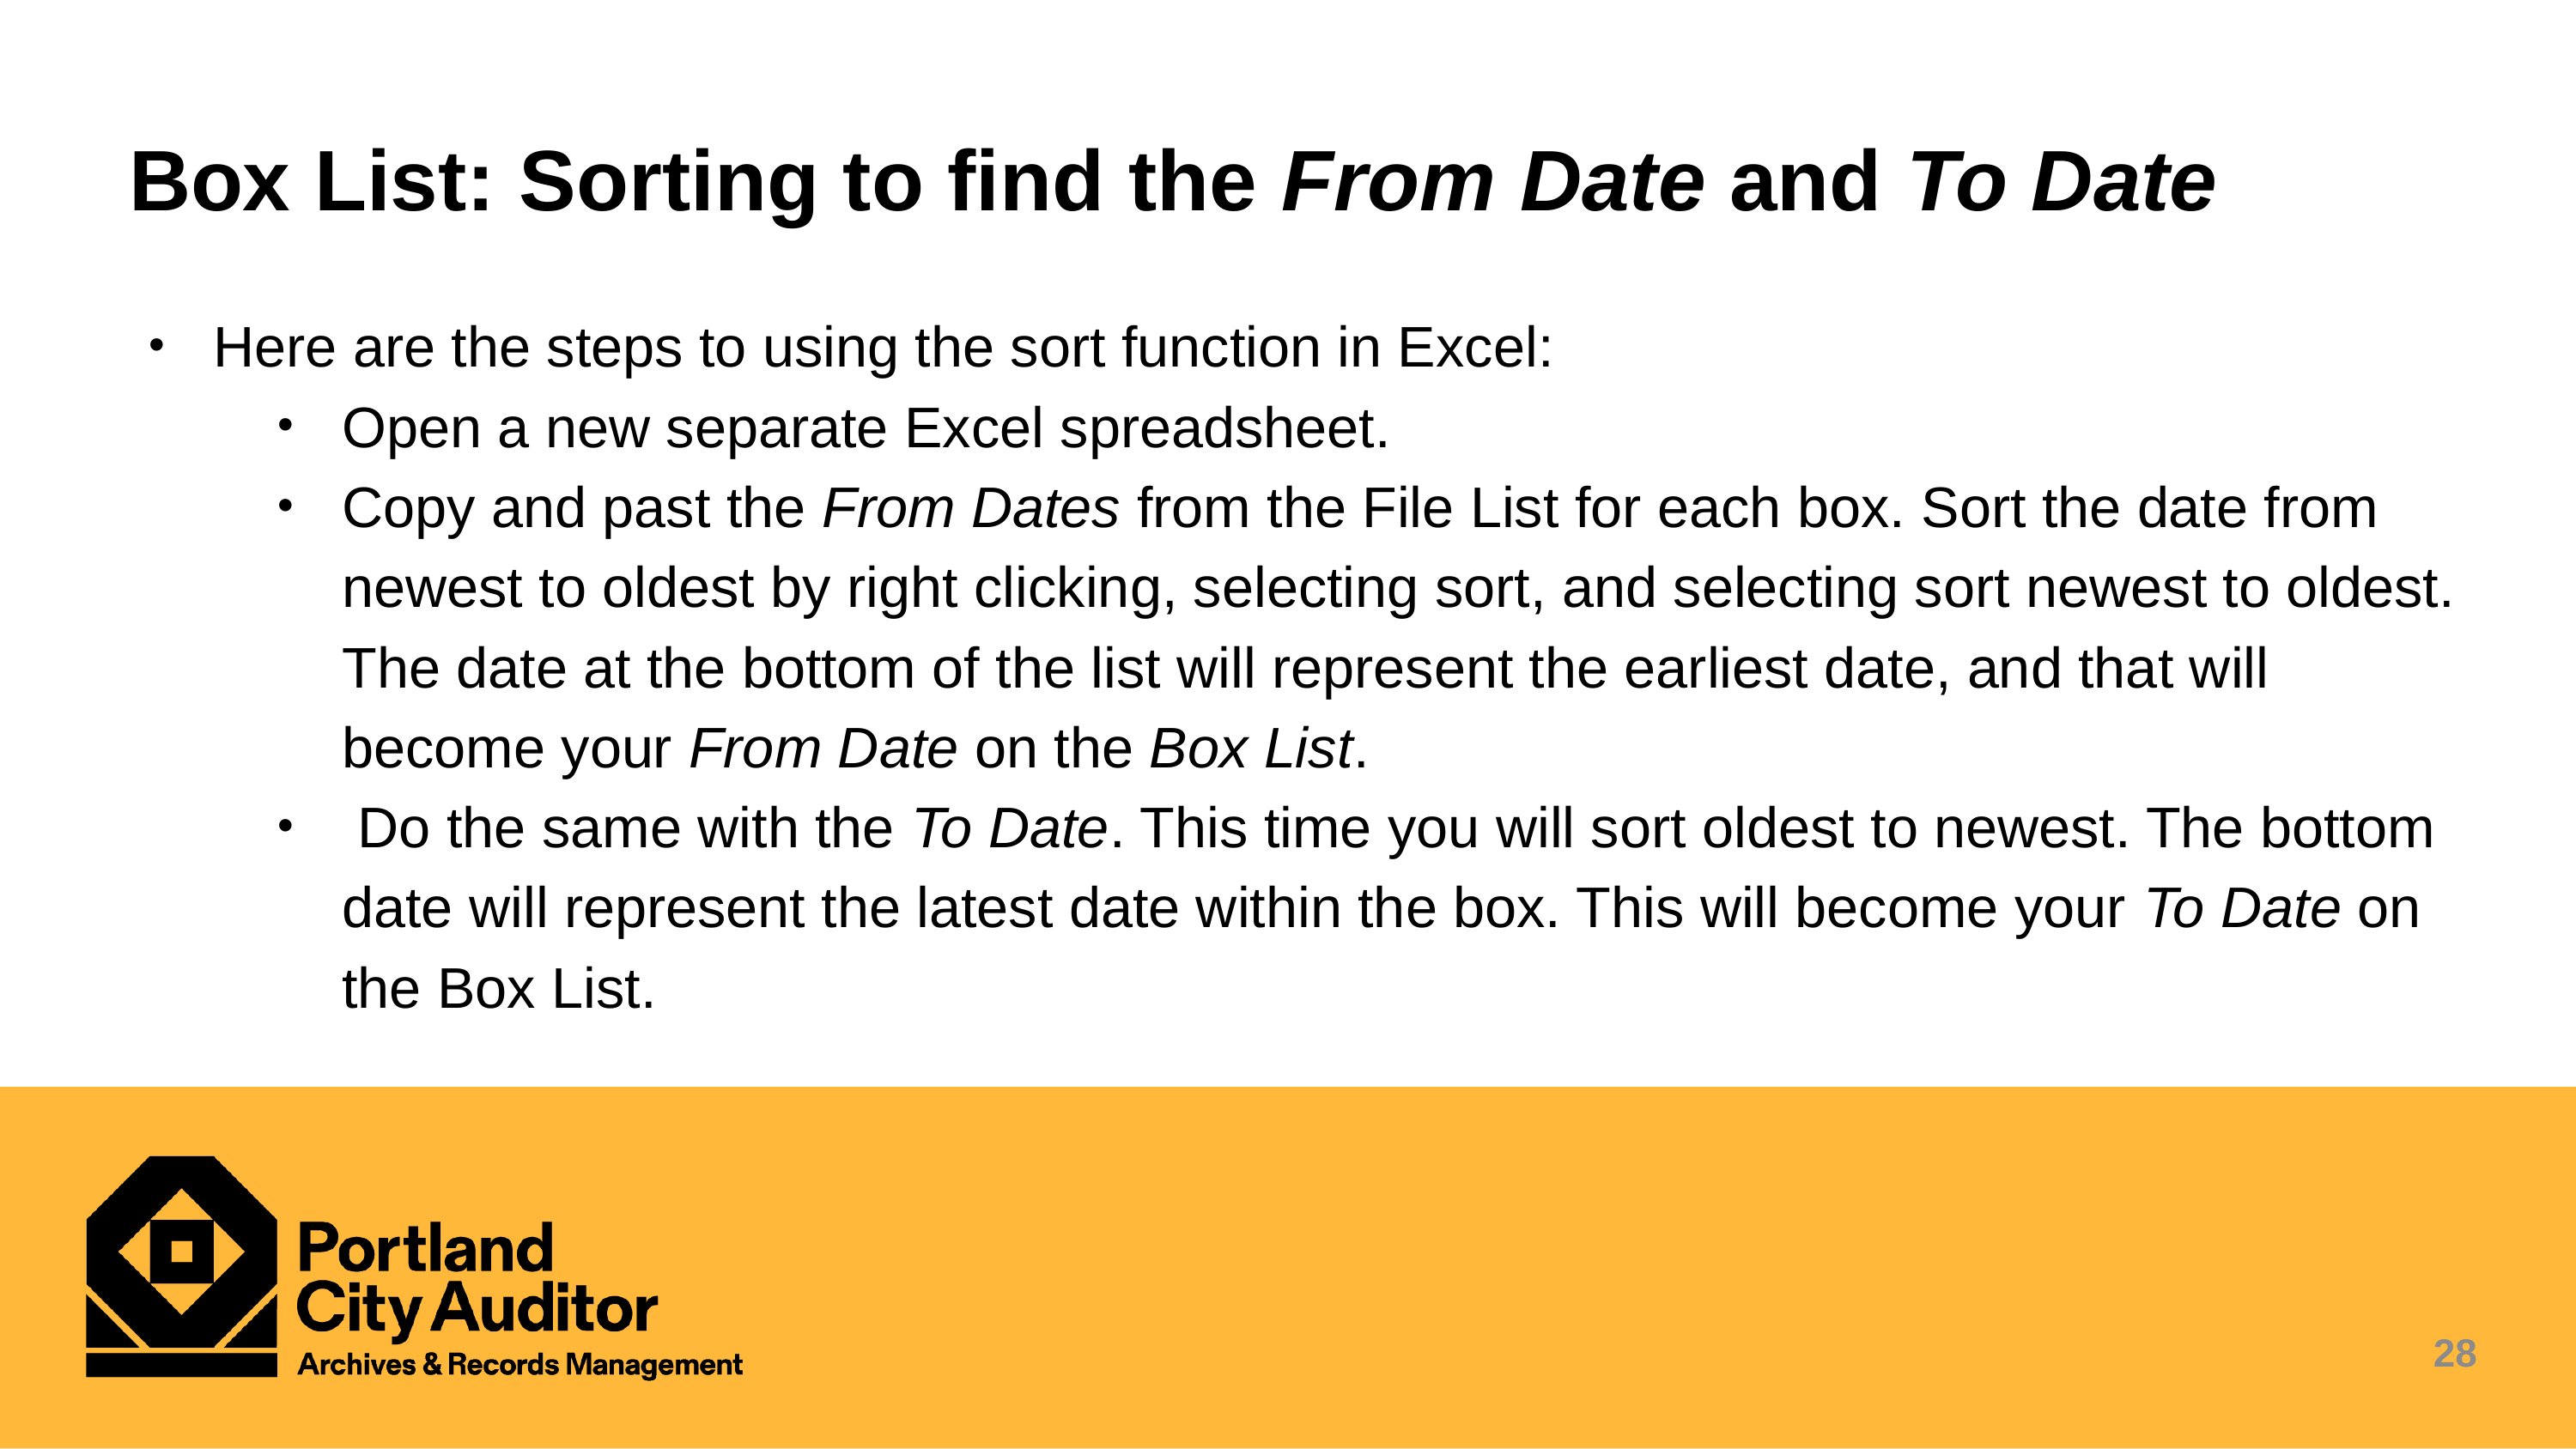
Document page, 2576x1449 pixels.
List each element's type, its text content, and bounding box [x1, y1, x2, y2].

text_box Here are the steps to using the sort function in Excel: Open a new separate Excel spreadsheet. Copy and past the From Dates from the File List for each box. Sort the date from newest to oldest by right clicking, selecting sort, and selecting sort newest to oldest. The date at the bottom of the list will represent the earliest date, and that will become your From Date on the Box List. Do the same with the To Date. This time you will sort oldest to newest. The bottom date will represent the latest date within the box. This will become your To Date on the Box List. [100, 298, 2476, 1180]
text_box [0, 1087, 2576, 1449]
text_box Box List: Sorting to find the From Date and To Date [128, 129, 2447, 228]
slide_number 28 [2190, 1325, 2490, 1377]
picture [64, 1139, 764, 1397]
